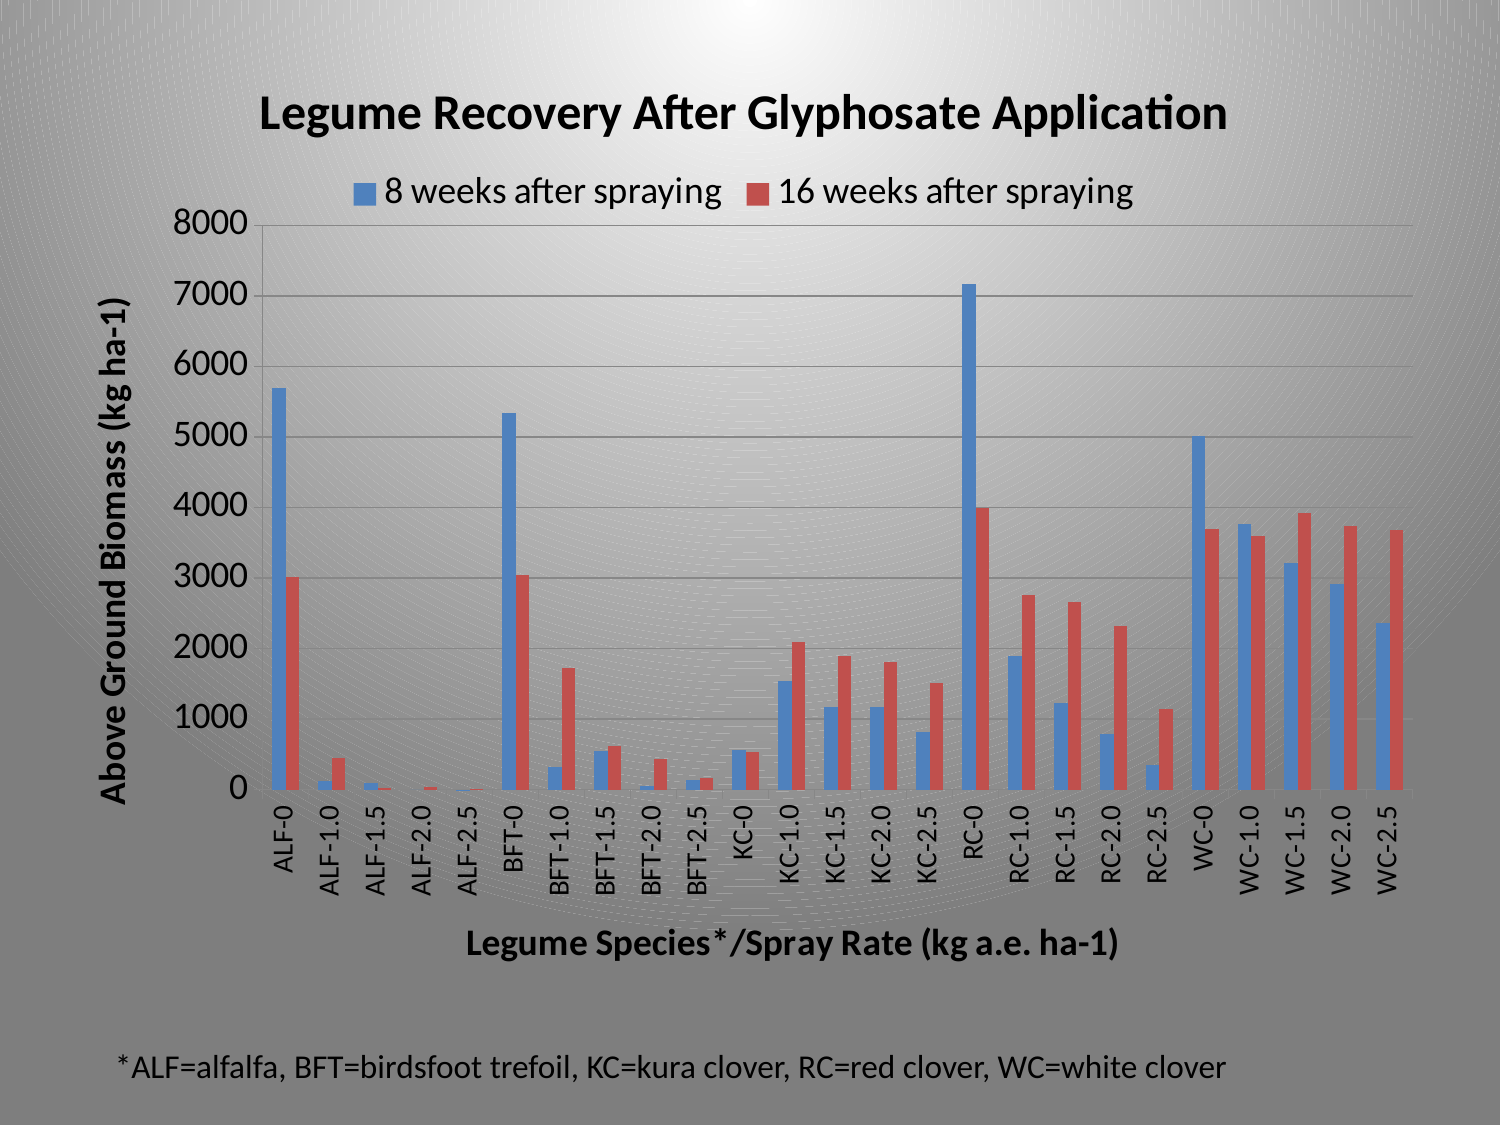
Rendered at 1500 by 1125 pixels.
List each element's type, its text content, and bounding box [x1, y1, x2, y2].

text_box *ALF=alfalfa, BFT=birdsfoot trefoil, KC=kura clover, RC=red clover, WC=white clover [99, 1037, 1413, 1093]
chart [62, 49, 1426, 1013]
